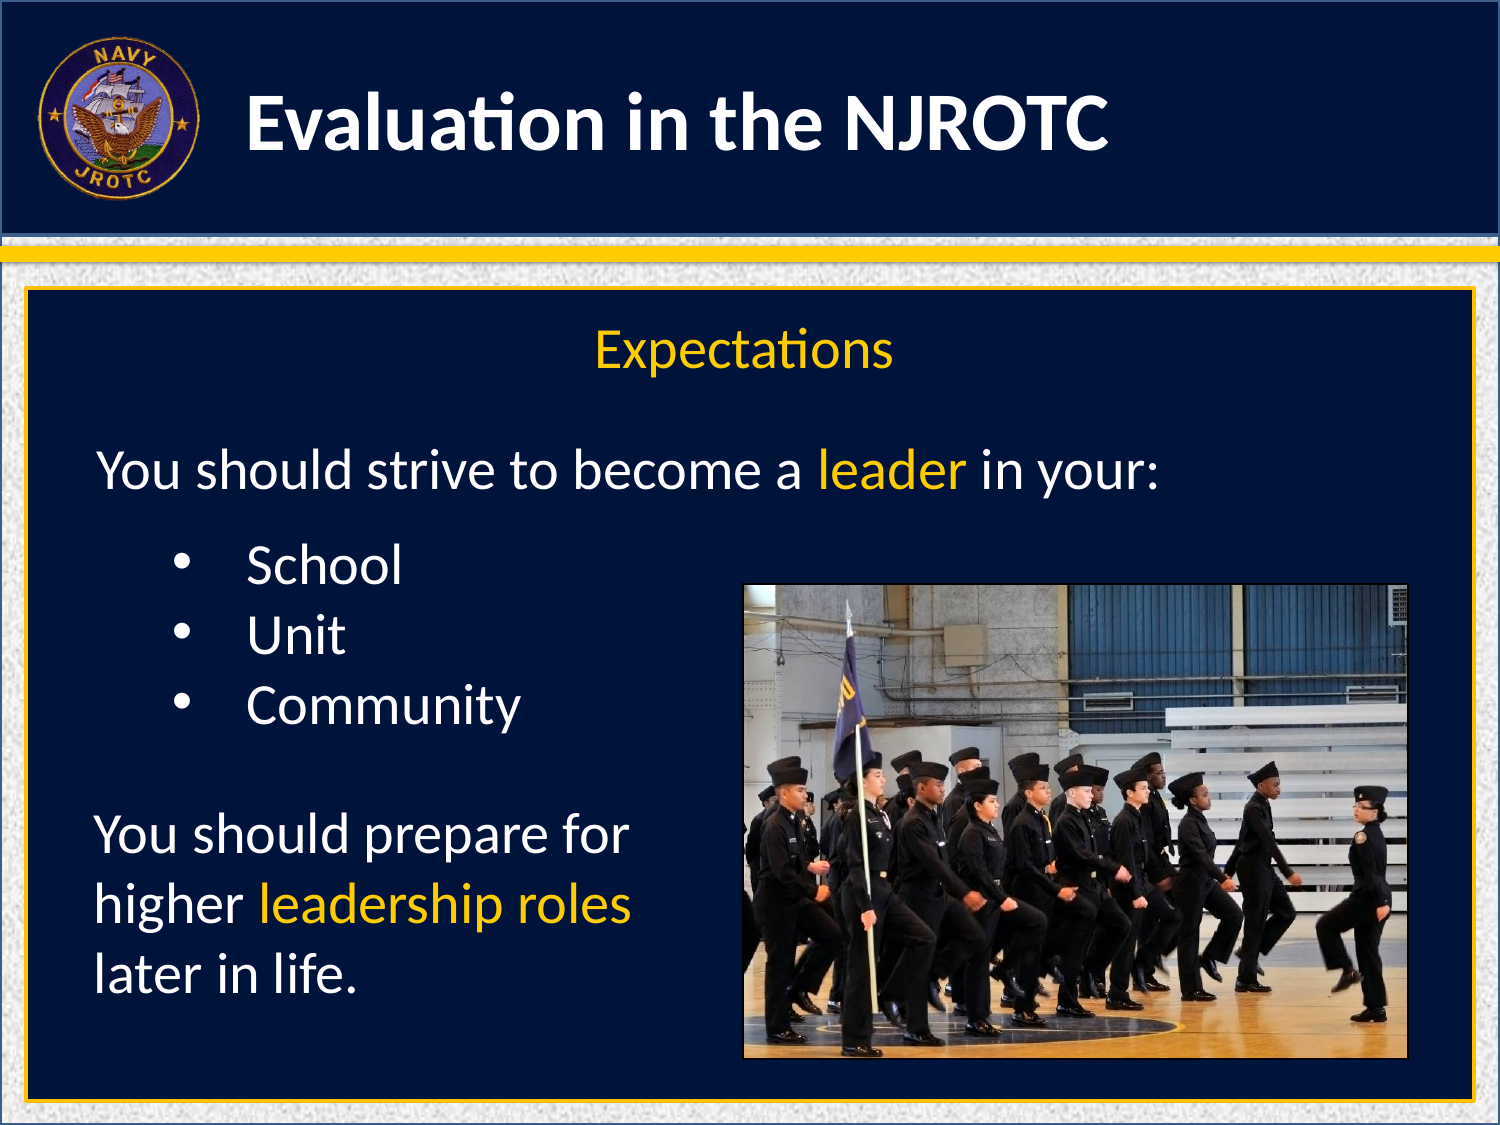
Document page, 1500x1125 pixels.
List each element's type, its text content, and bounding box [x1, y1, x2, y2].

picture [2, 237, 1498, 246]
text_box You should strive to become a leader in your: School Unit Community [82, 423, 1449, 744]
picture [2, 262, 1498, 1123]
picture [37, 34, 200, 201]
list Evaluation in the NJROTC [243, 64, 1449, 170]
text_box Expectations [42, 303, 1446, 388]
text_box You should prepare for higher leadership roles later in life. [79, 788, 706, 1013]
